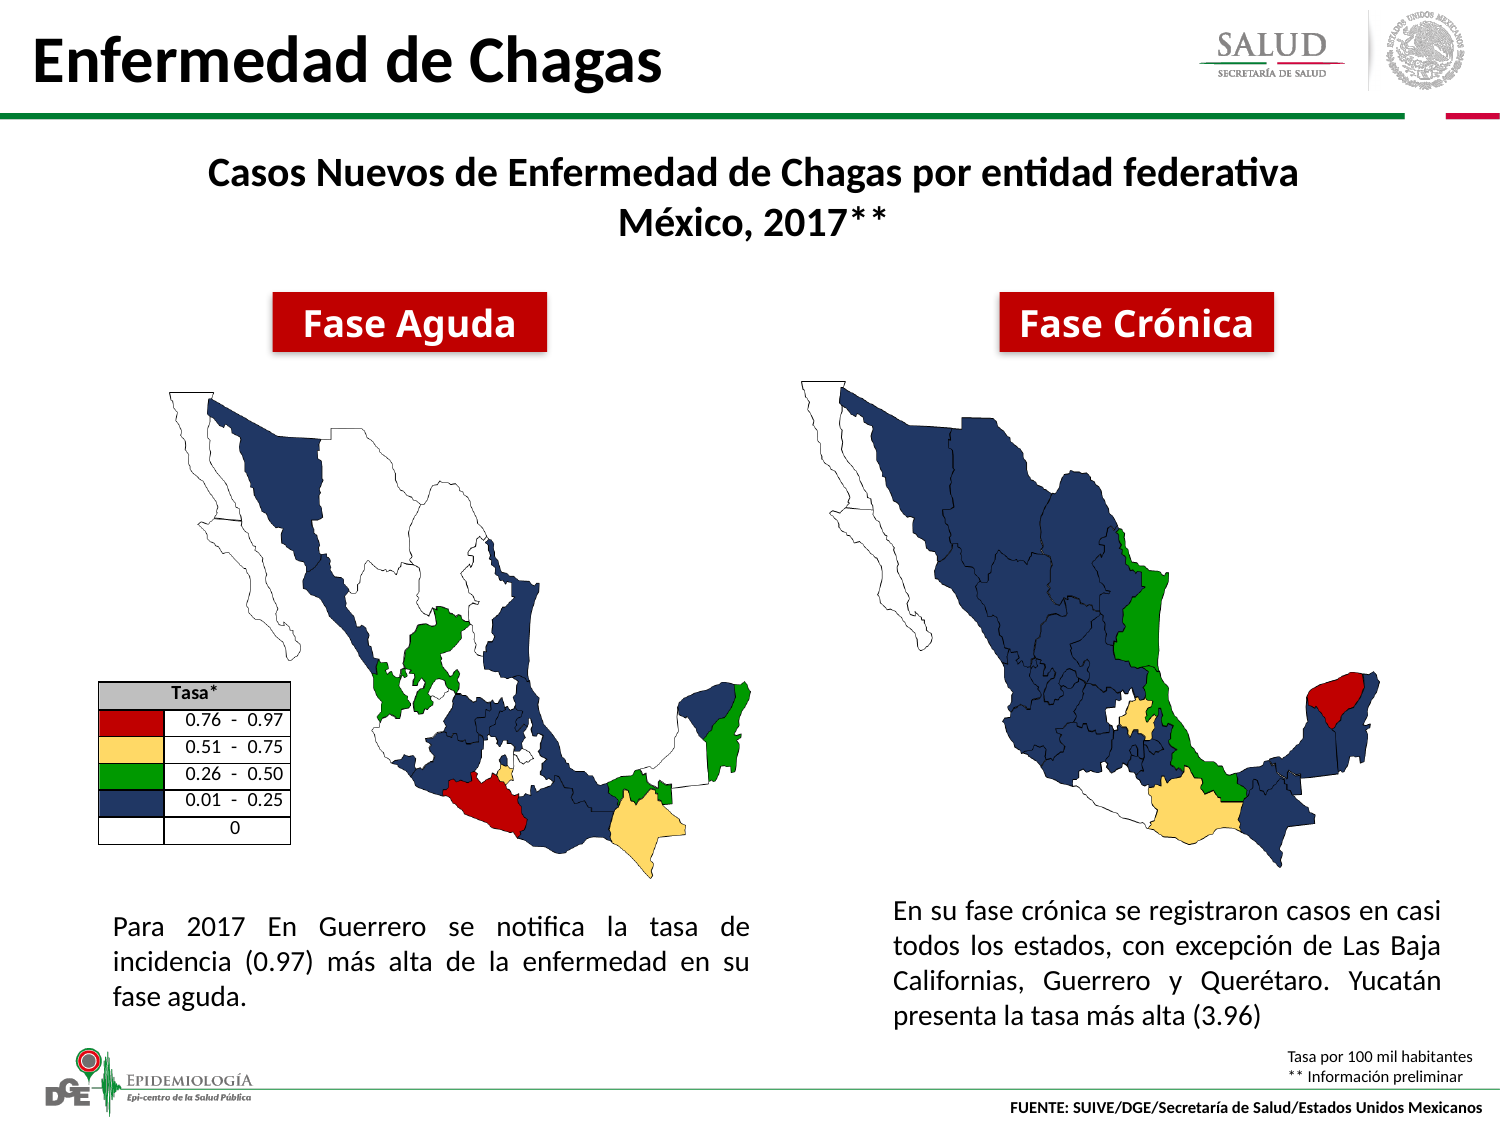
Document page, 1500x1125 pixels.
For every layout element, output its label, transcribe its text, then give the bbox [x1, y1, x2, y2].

text_box Fase Crónica [999, 292, 1275, 352]
text_box Casos Nuevos de Enfermedad de Chagas por entidad federativa México, 2017** [191, 137, 1317, 253]
text_box Enfermedad de Chagas [17, 27, 1077, 85]
text_box En su fase crónica se registraron casos en casi todos los estados, con excepción de Las Baja Californias, Guerrero y Querétaro. Yucatán presenta la tasa más alta (3.96) [878, 883, 1457, 1039]
picture [0, 10, 1500, 1117]
text_box Fase Aguda [272, 292, 548, 352]
text_box Para 2017 En Guerrero se notifica la tasa de incidencia (0.97) más alta de la enfermedad en su fase aguda. [98, 900, 766, 1020]
text_box Tasa por 100 mil habitantes ** Información preliminar [1272, 1038, 1489, 1089]
text_box FUENTE: SUIVE/DGE/Secretaría de Salud/Estados Unidos Mexicanos [995, 1089, 1499, 1125]
